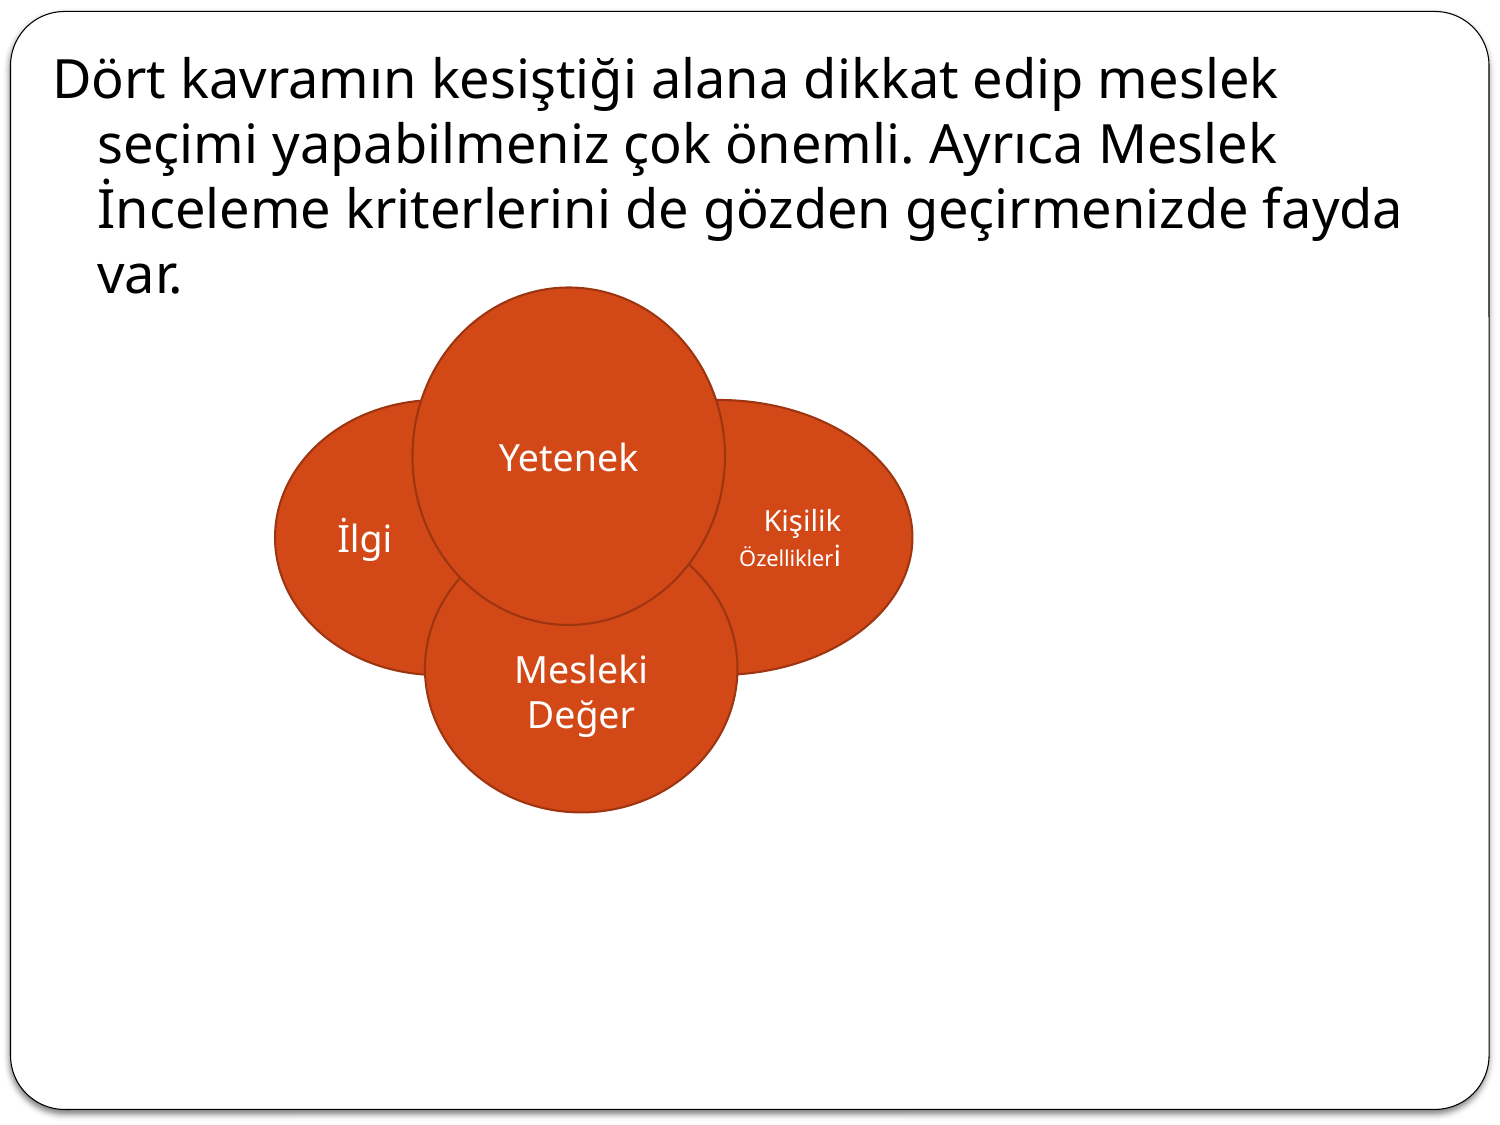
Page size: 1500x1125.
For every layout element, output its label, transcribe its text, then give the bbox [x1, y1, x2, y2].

text_box Mesleki Değer [423, 565, 739, 814]
text_box İlgi [273, 399, 458, 676]
text_box Yetenek [411, 286, 726, 627]
list Dört kavramın kesiştiği alana dikkat edip meslek seçimi yapabilmeniz çok önemli. Ayrıca Meslek İnceleme kriterlerini de gözden geçirmenizde fayda var. [37, 37, 1450, 1075]
text_box Kişilik Özellikleri [691, 398, 914, 676]
